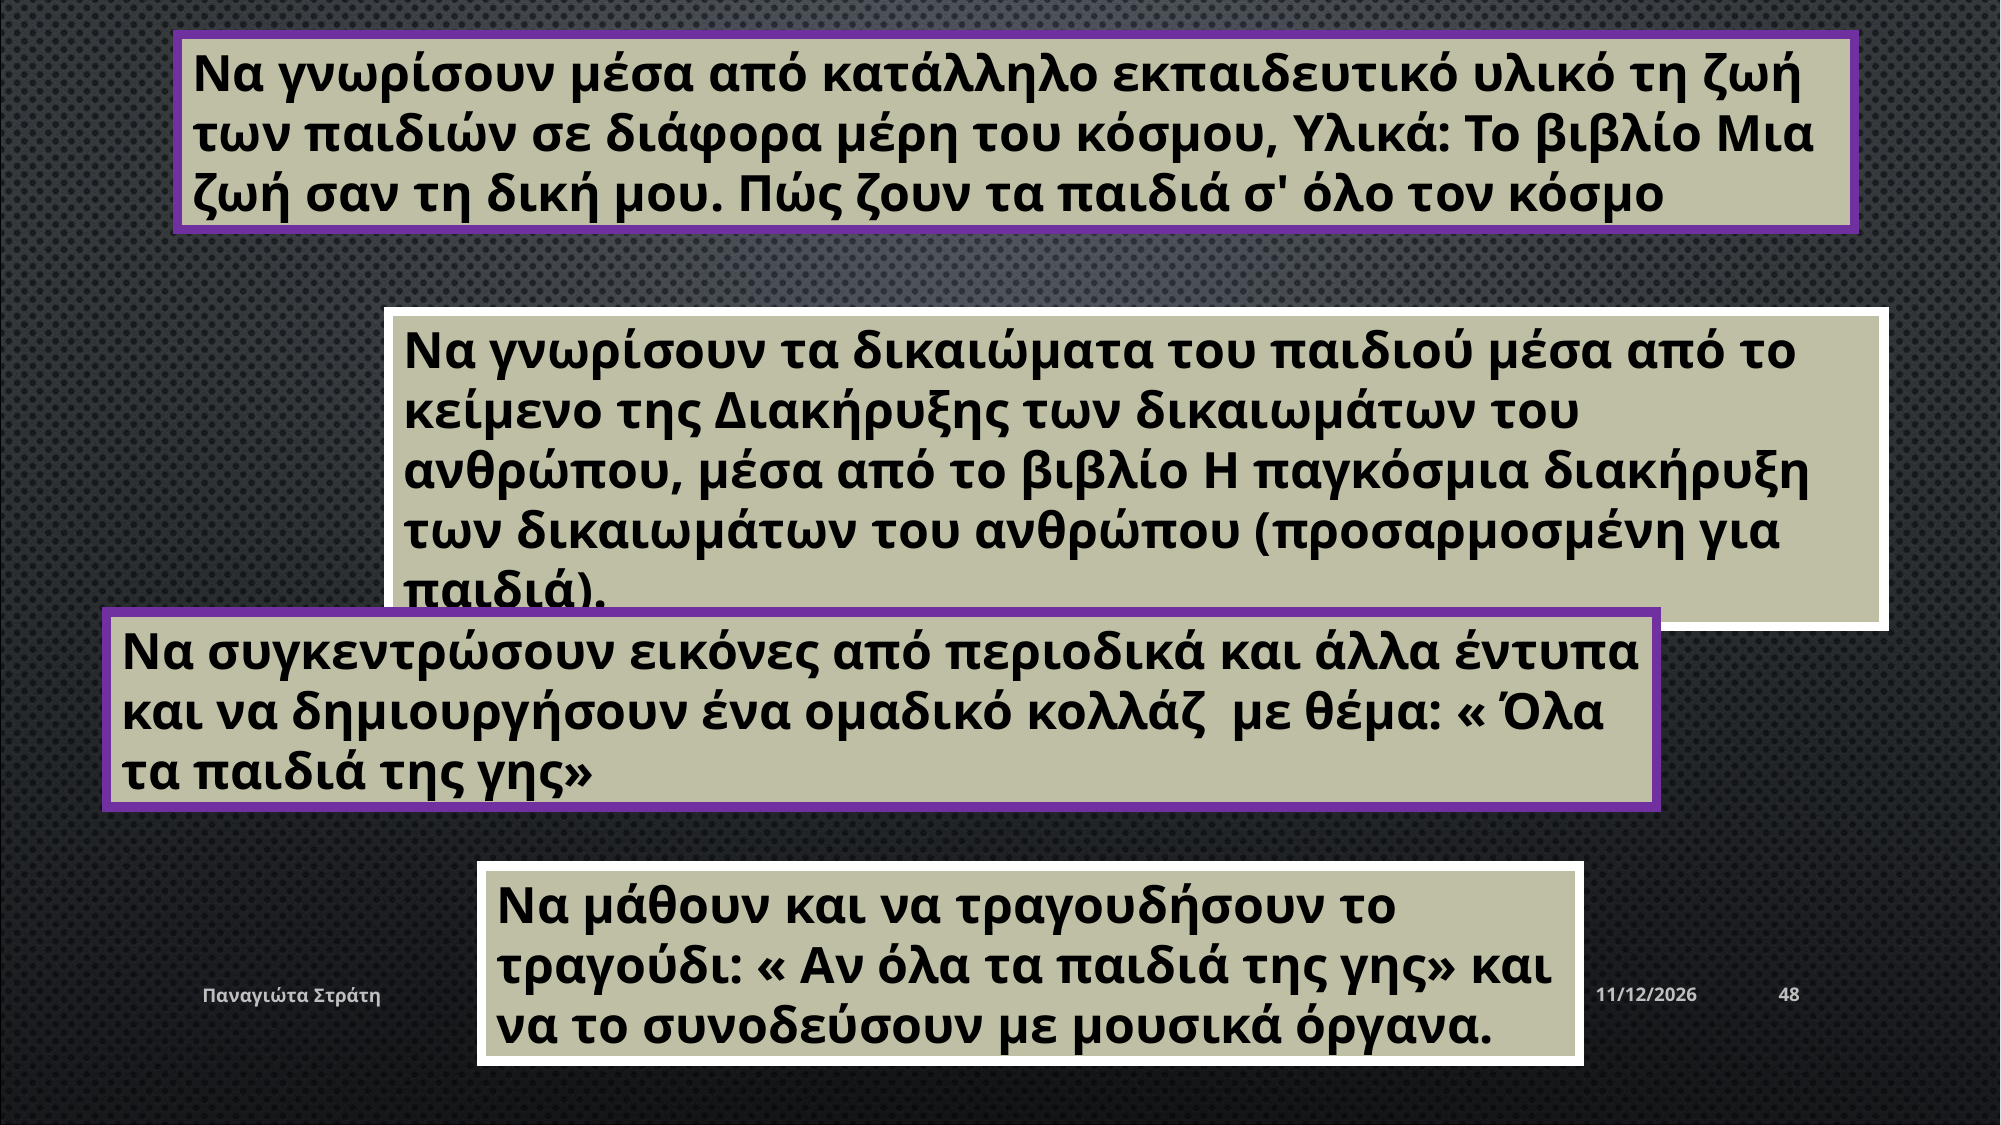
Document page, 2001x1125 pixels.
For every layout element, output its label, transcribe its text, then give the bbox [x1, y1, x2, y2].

slide_number 48 [1724, 965, 1816, 1025]
text_box Να γνωρίσουν τα δικαιώματα του παιδιού μέσα από το κείμενο της Διακήρυξης των δικαιωμάτων του ανθρώπου, μέσα από το βιβλίο Η παγκόσμια διακήρυξη των δικαιωμάτων του ανθρώπου (προσαρμοσμένη για παιδιά). [388, 311, 1885, 627]
text_box Να συγκεντρώσουν εικόνες από περιοδικά και άλλα έντυπα και να δημιουργήσουν ένα ομαδικό κολλάζ με θέμα: « Όλα τα παιδιά της γης» [106, 612, 1657, 807]
text_box Να μάθουν και να τραγουδήσουν το τραγούδι: « Αν όλα τα παιδιά της γης» και να το συνοδεύσουν με μουσικά όργανα. [481, 866, 1580, 1061]
picture [0, 0, 2001, 1125]
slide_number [1580, 965, 1713, 1025]
footer Παναγιώτα Στράτη [187, 965, 481, 1025]
text_box Να γνωρίσουν μέσα από κατάλληλο εκπαιδευτικό υλικό τη ζωή των παιδιών σε διάφορα μέρη του κόσμου, Υλικά: Το βιβλίο Μια ζωή σαν τη δική μου. Πώς ζουν τα παιδιά σ' όλο τον κόσμο [177, 34, 1855, 230]
